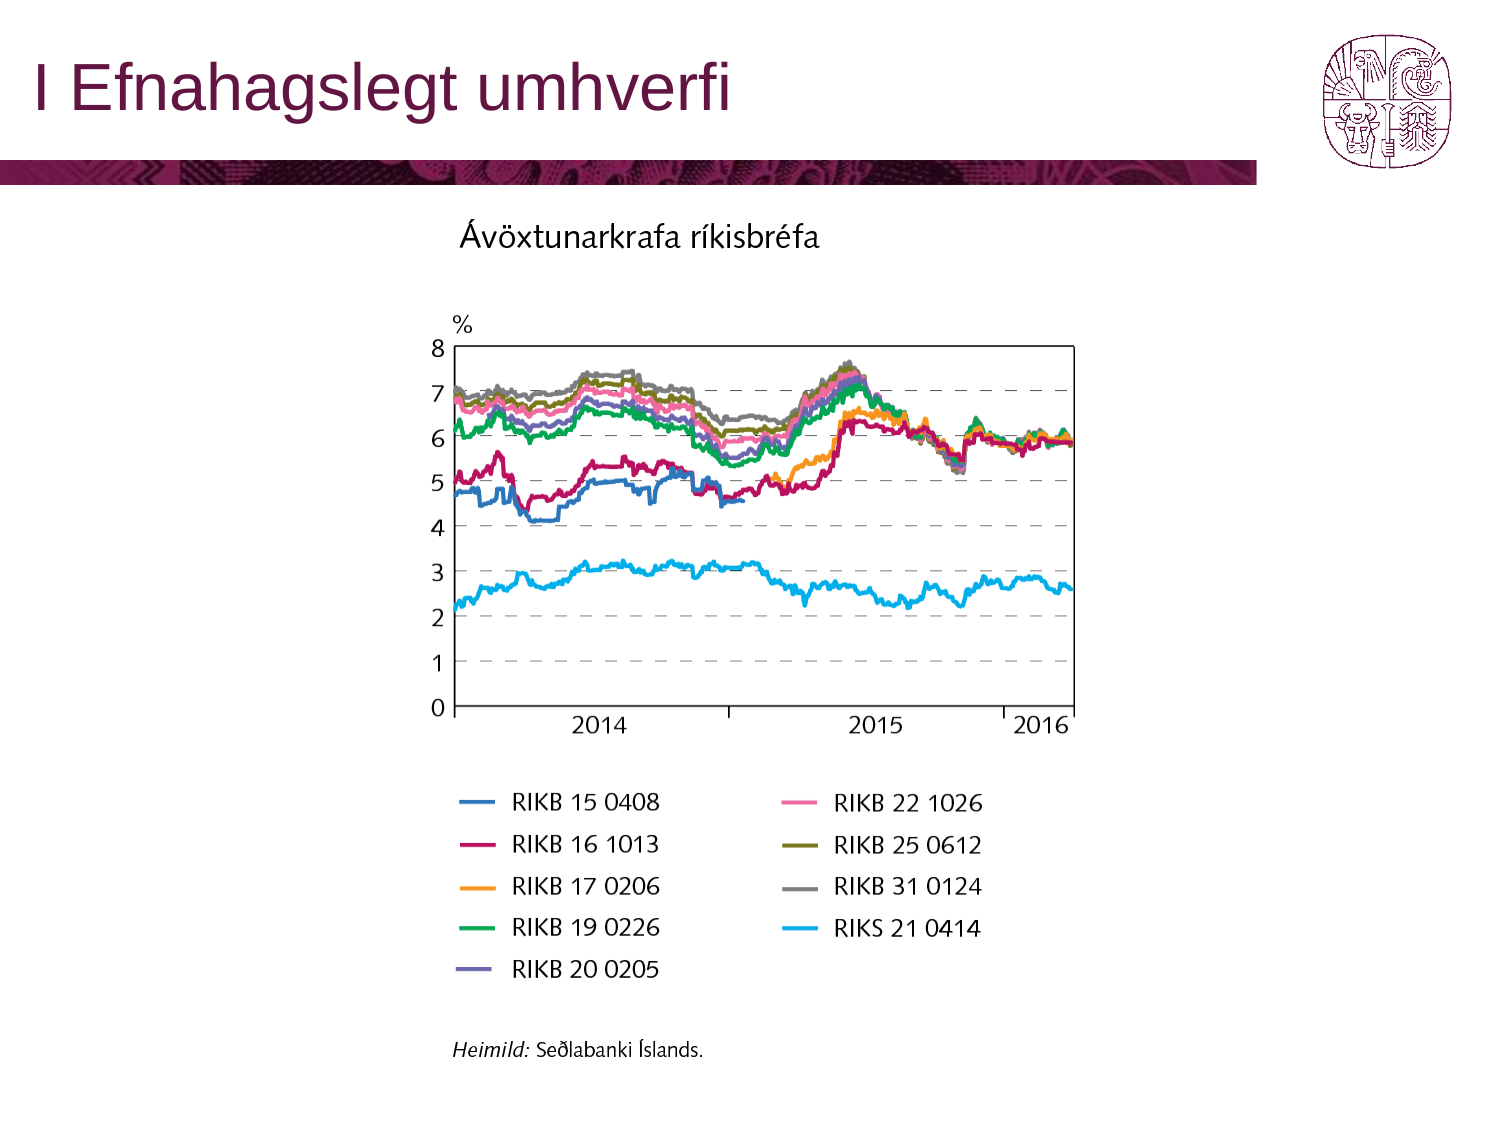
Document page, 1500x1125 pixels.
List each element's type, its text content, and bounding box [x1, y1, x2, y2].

picture [1316, 31, 1456, 173]
picture [430, 219, 1076, 1064]
picture [0, 160, 1258, 185]
title I Efnahagslegt umhverfi [17, 19, 1247, 149]
